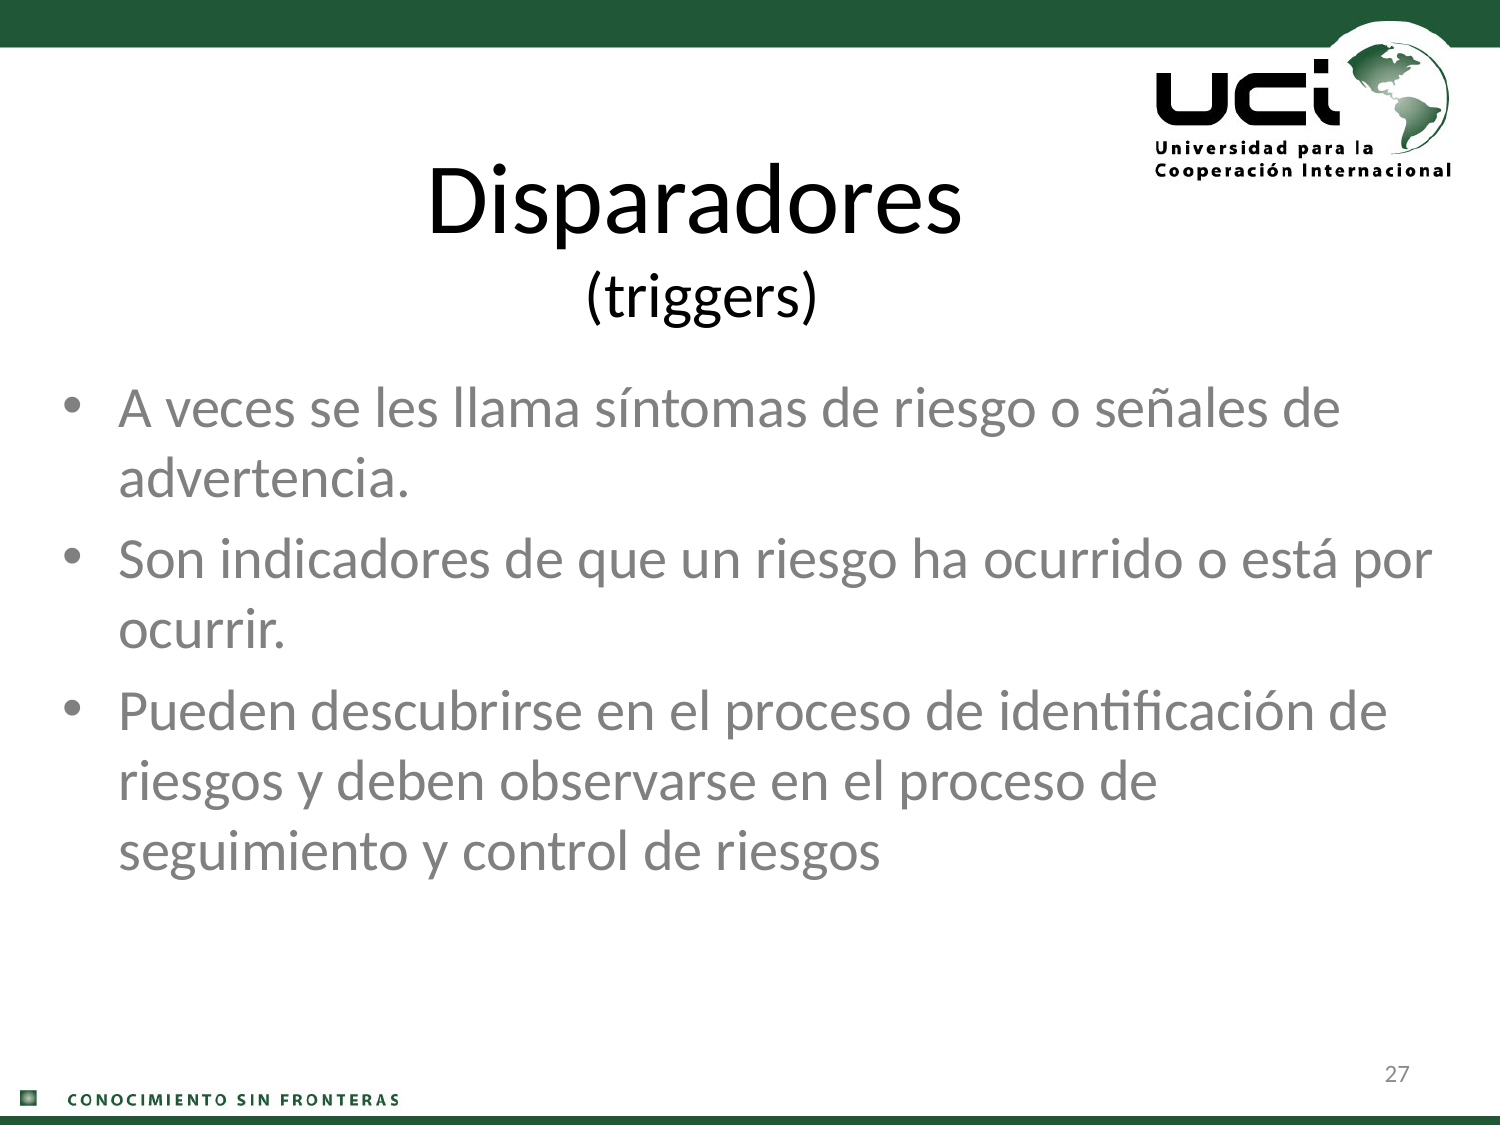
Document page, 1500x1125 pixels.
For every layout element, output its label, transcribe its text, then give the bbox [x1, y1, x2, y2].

picture [0, 0, 1500, 1125]
list A veces se les llama síntomas de riesgo o señales de advertencia. Son indicadores de que un riesgo ha ocurrido o está por ocurrir. Pueden descubrirse en el proceso de identificación de riesgos y deben observarse en el proceso de seguimiento y control de riesgos [47, 361, 1453, 1043]
slide_number 27 [1074, 1043, 1425, 1103]
title Disparadores (triggers) [100, 125, 1290, 339]
